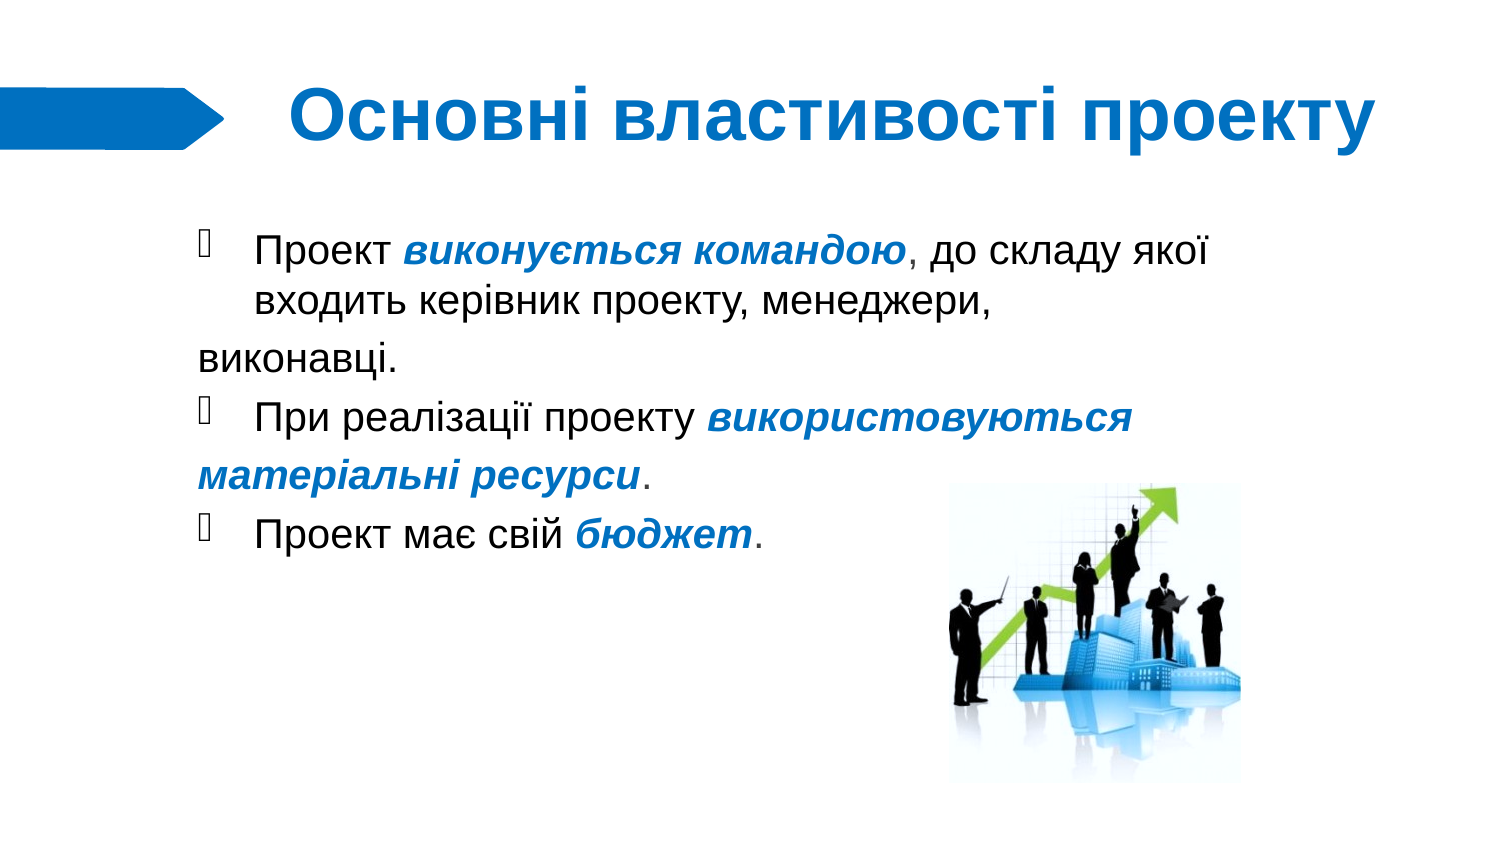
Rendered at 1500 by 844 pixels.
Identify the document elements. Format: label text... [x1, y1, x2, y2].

picture [948, 483, 1241, 783]
list Проект виконується командою, до складу якої входить керівник проекту, менеджери, виконавці. При реалізації проекту використовуються матеріальні ресурси. Проект має свій бюджет. [183, 215, 1258, 681]
title Основні властивості проекту [265, 57, 1400, 216]
